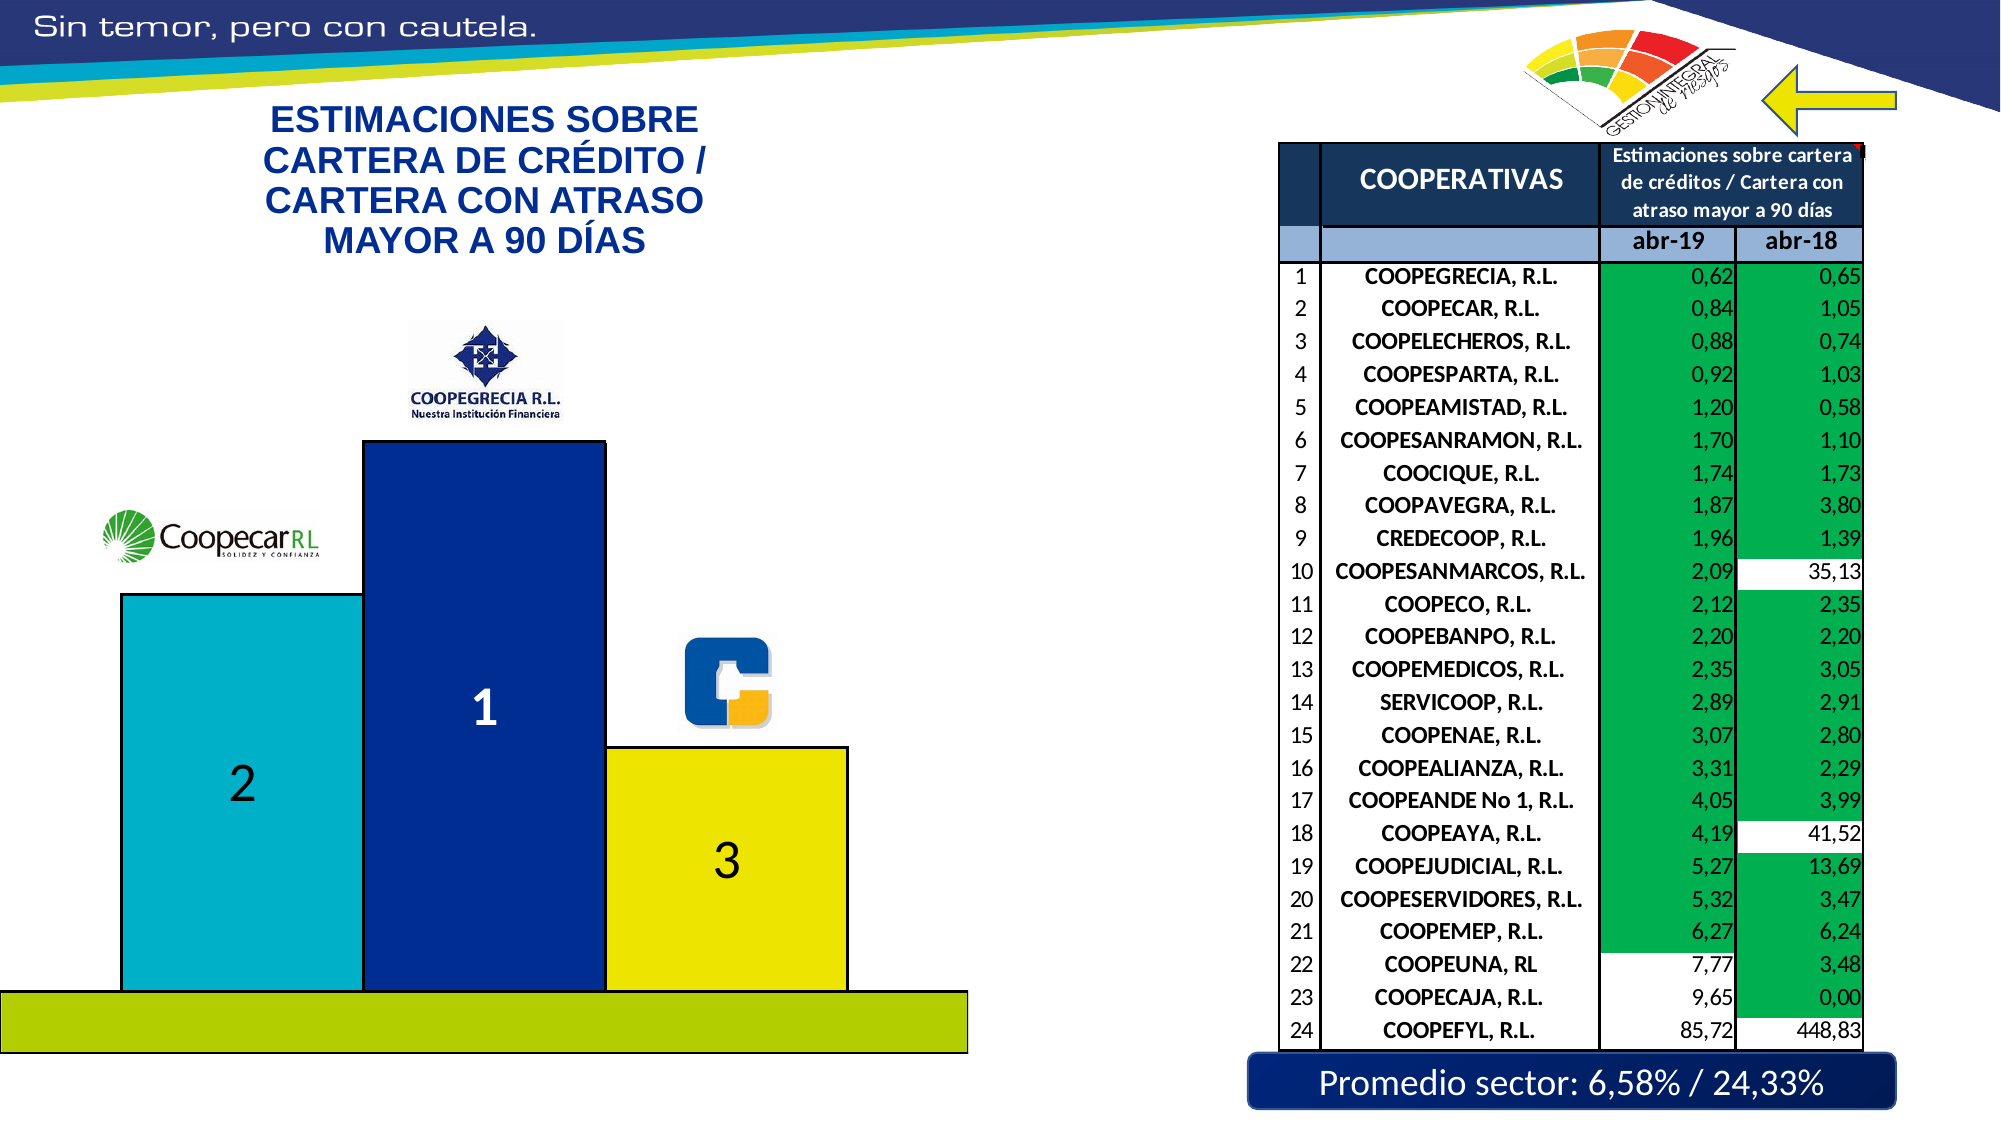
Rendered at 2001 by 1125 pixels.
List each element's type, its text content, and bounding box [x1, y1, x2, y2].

text_box [1760, 63, 1897, 138]
picture [0, 0, 2001, 1125]
text_box Promedio sector: 6,58% / 24,33% [1246, 1051, 1897, 1111]
title ESTIMACIONES SOBRE CARTERA DE CRÉDITO / CARTERA CON ATRASO MAYOR A 90 DÍAS [211, 100, 759, 262]
